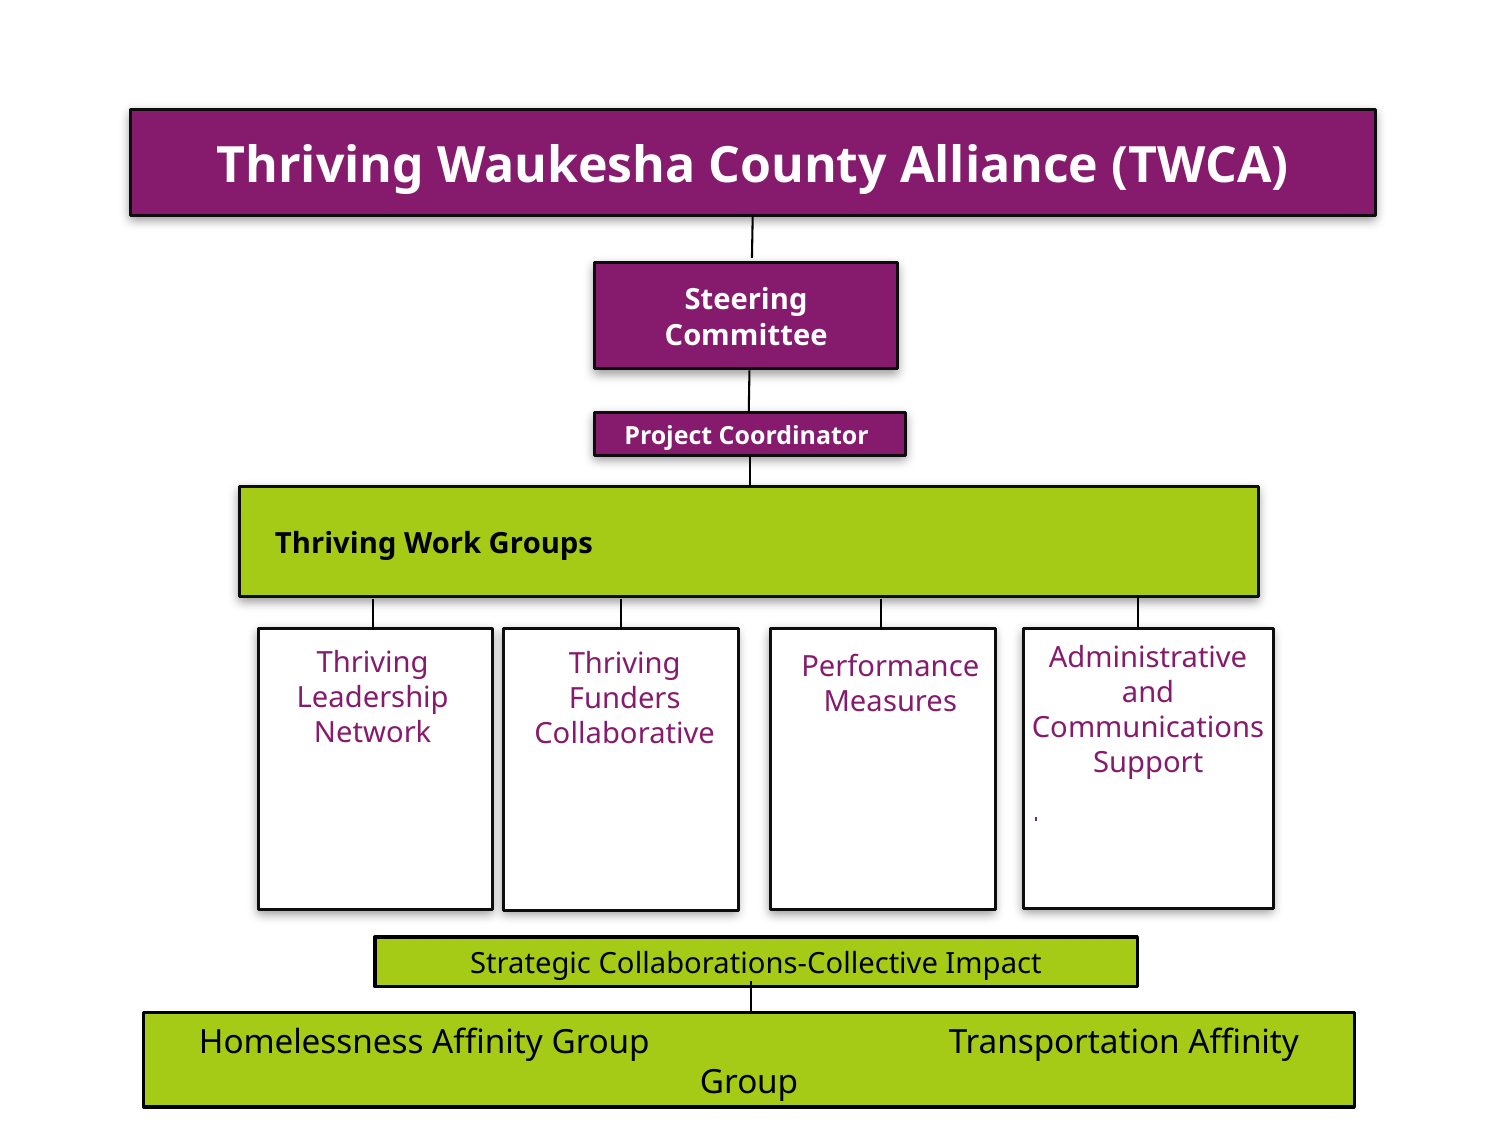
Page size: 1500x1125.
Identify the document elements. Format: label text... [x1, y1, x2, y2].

text_box Thriving Waukesha County Alliance (TWCA) [129, 108, 1376, 217]
text_box Homelessness Affinity Group Transportation Affinity Group [142, 1010, 1357, 1109]
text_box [238, 485, 1274, 910]
text_box Strategic Collaborations-Collective Impact [374, 936, 1138, 987]
text_box Steering Committee [594, 261, 899, 370]
text_box Project Coordinator [594, 411, 906, 457]
